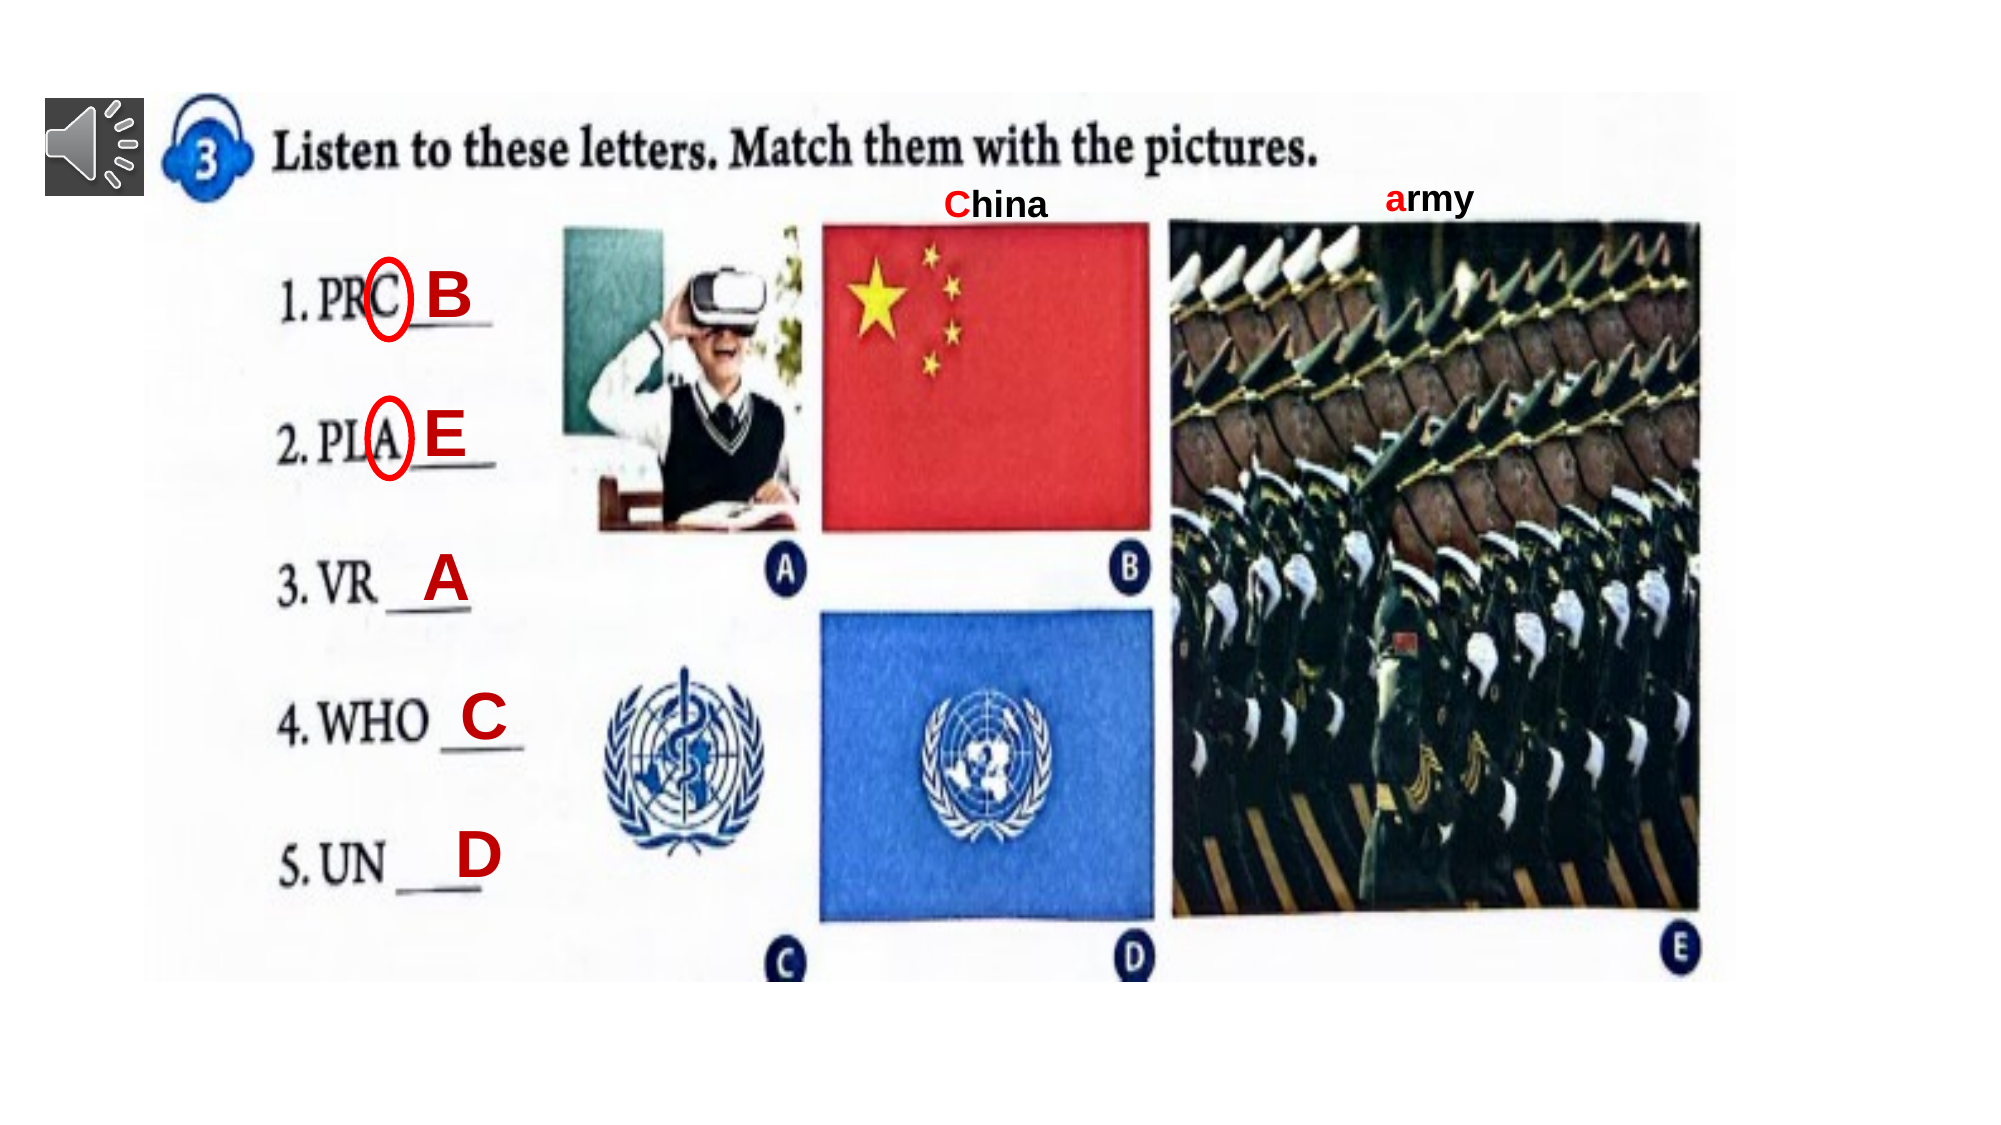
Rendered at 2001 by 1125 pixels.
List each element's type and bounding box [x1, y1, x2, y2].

picture [44, 92, 1736, 982]
